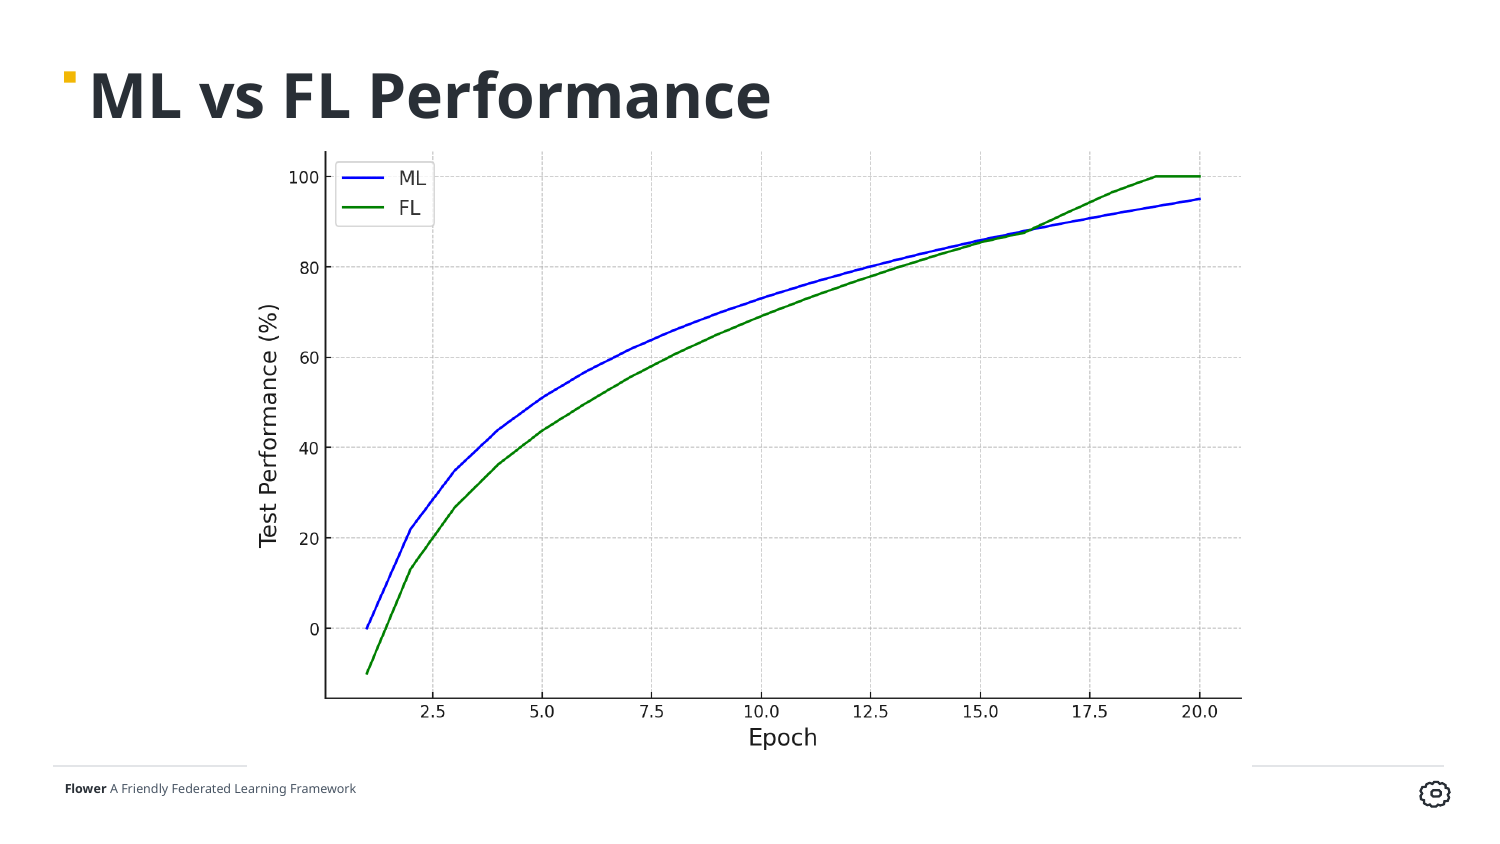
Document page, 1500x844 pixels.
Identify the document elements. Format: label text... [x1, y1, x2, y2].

title ML vs FL Performance [85, 52, 1452, 219]
picture [247, 140, 1253, 772]
picture [1419, 778, 1451, 809]
